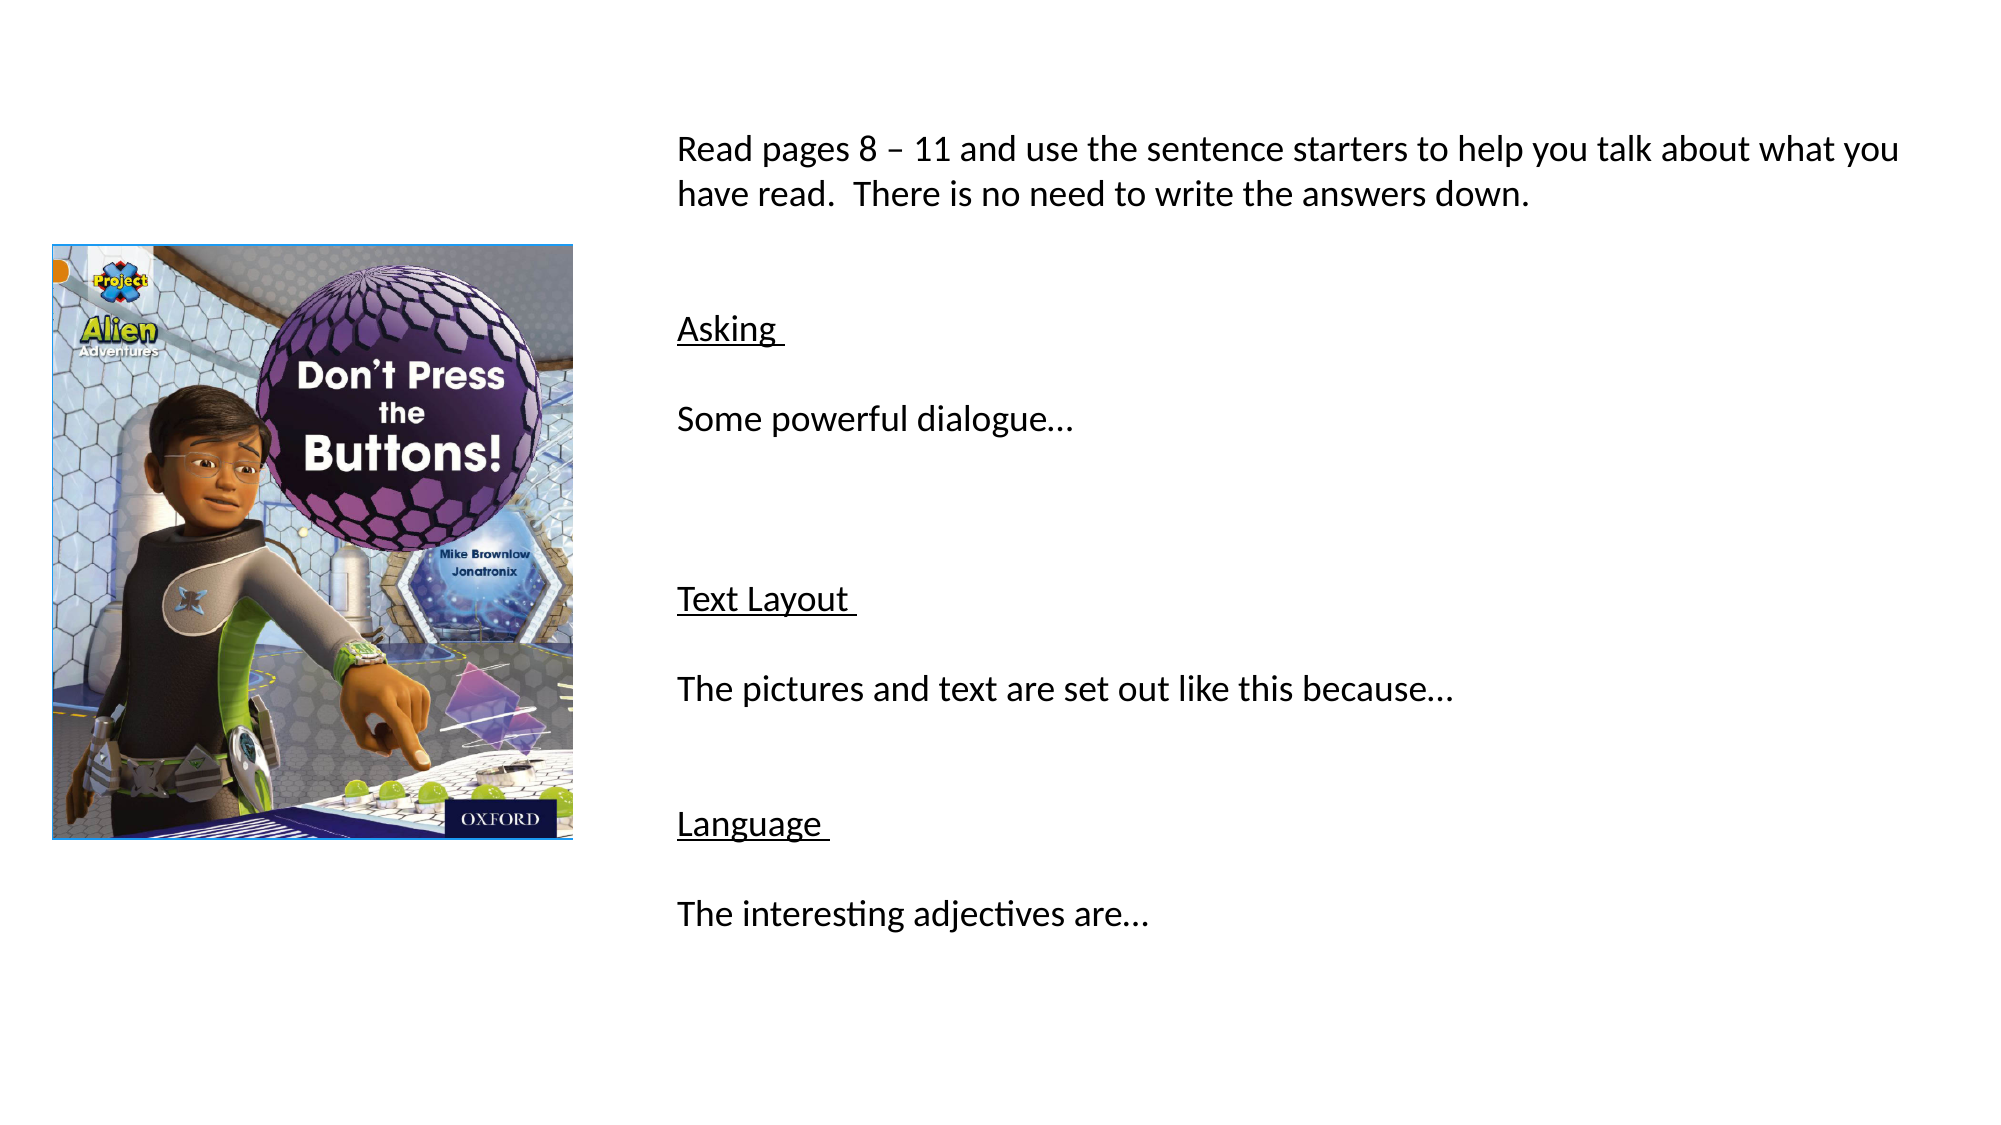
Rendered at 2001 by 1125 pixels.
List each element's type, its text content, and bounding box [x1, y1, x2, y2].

picture [52, 244, 573, 840]
text_box Read pages 8 – 11 and use the sentence starters to help you talk about what you have read. There is no need to write the answers down. Asking Some powerful dialogue… Text Layout The pictures and text are set out like this because… Language The interesting adjectives are… [662, 116, 1948, 942]
